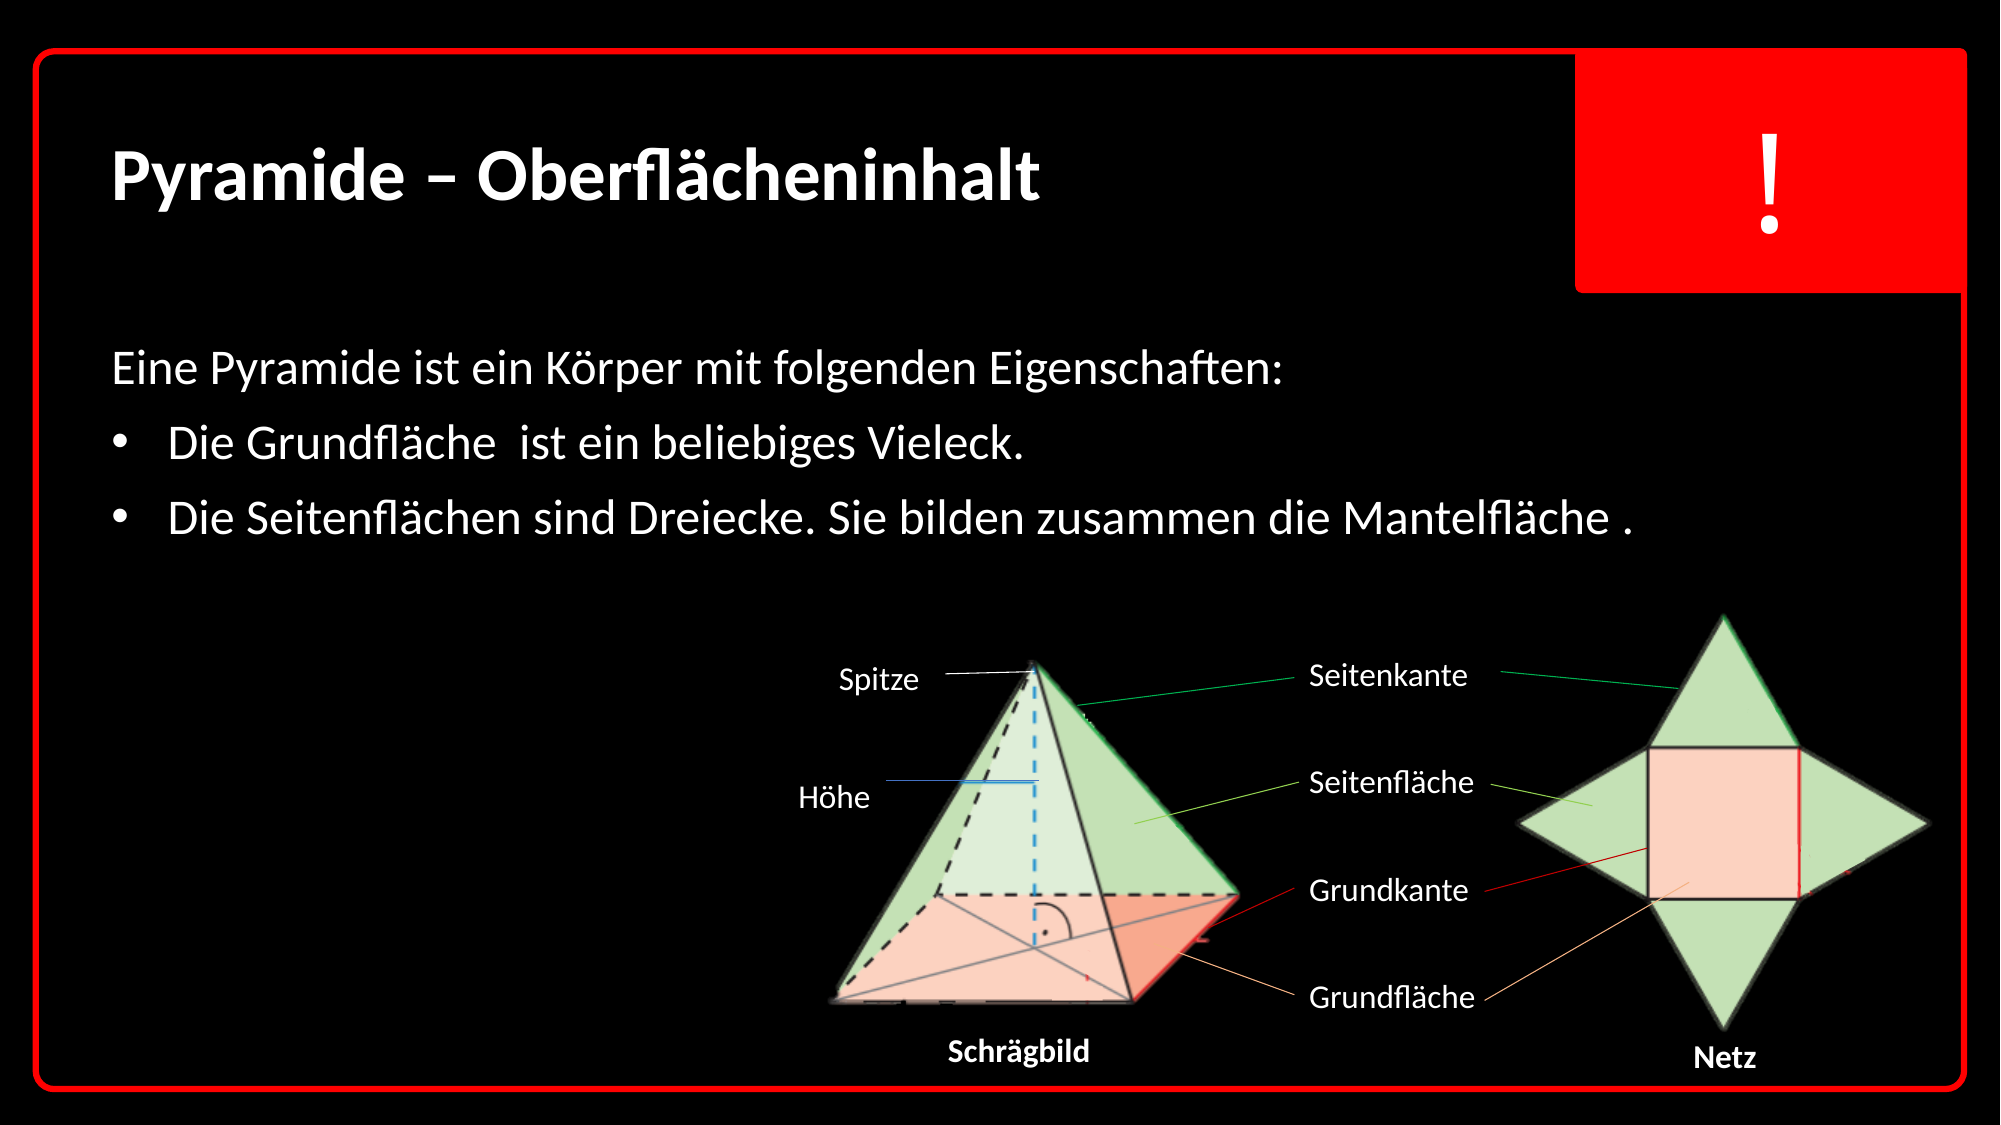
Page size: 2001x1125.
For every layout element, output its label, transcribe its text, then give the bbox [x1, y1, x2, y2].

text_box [783, 607, 1942, 1050]
list Pyramide – Oberflächeninhalt [96, 128, 1412, 235]
text_box Schrägbild [933, 1050, 1176, 1077]
text_box Netz [1678, 1050, 1922, 1083]
